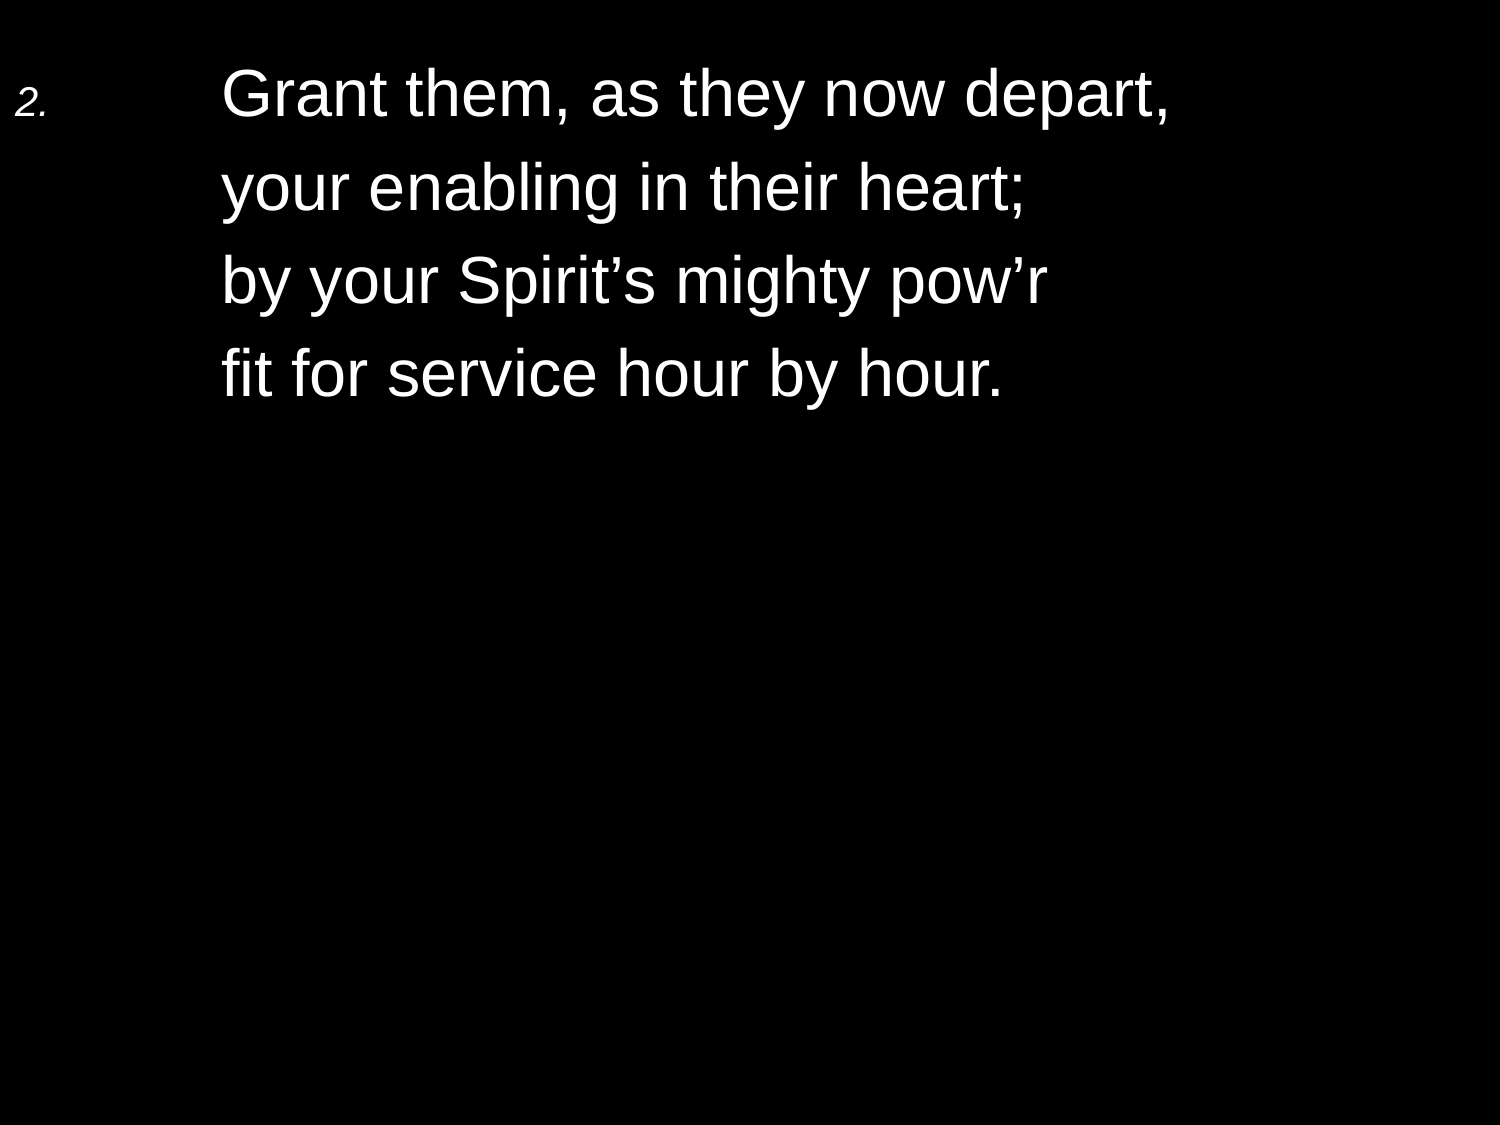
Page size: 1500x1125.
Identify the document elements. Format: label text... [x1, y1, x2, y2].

list 2. Grant them, as they now depart, your enabling in their heart; by your Spirit’s mighty pow’r fit for service hour by hour. [0, 42, 1500, 1047]
